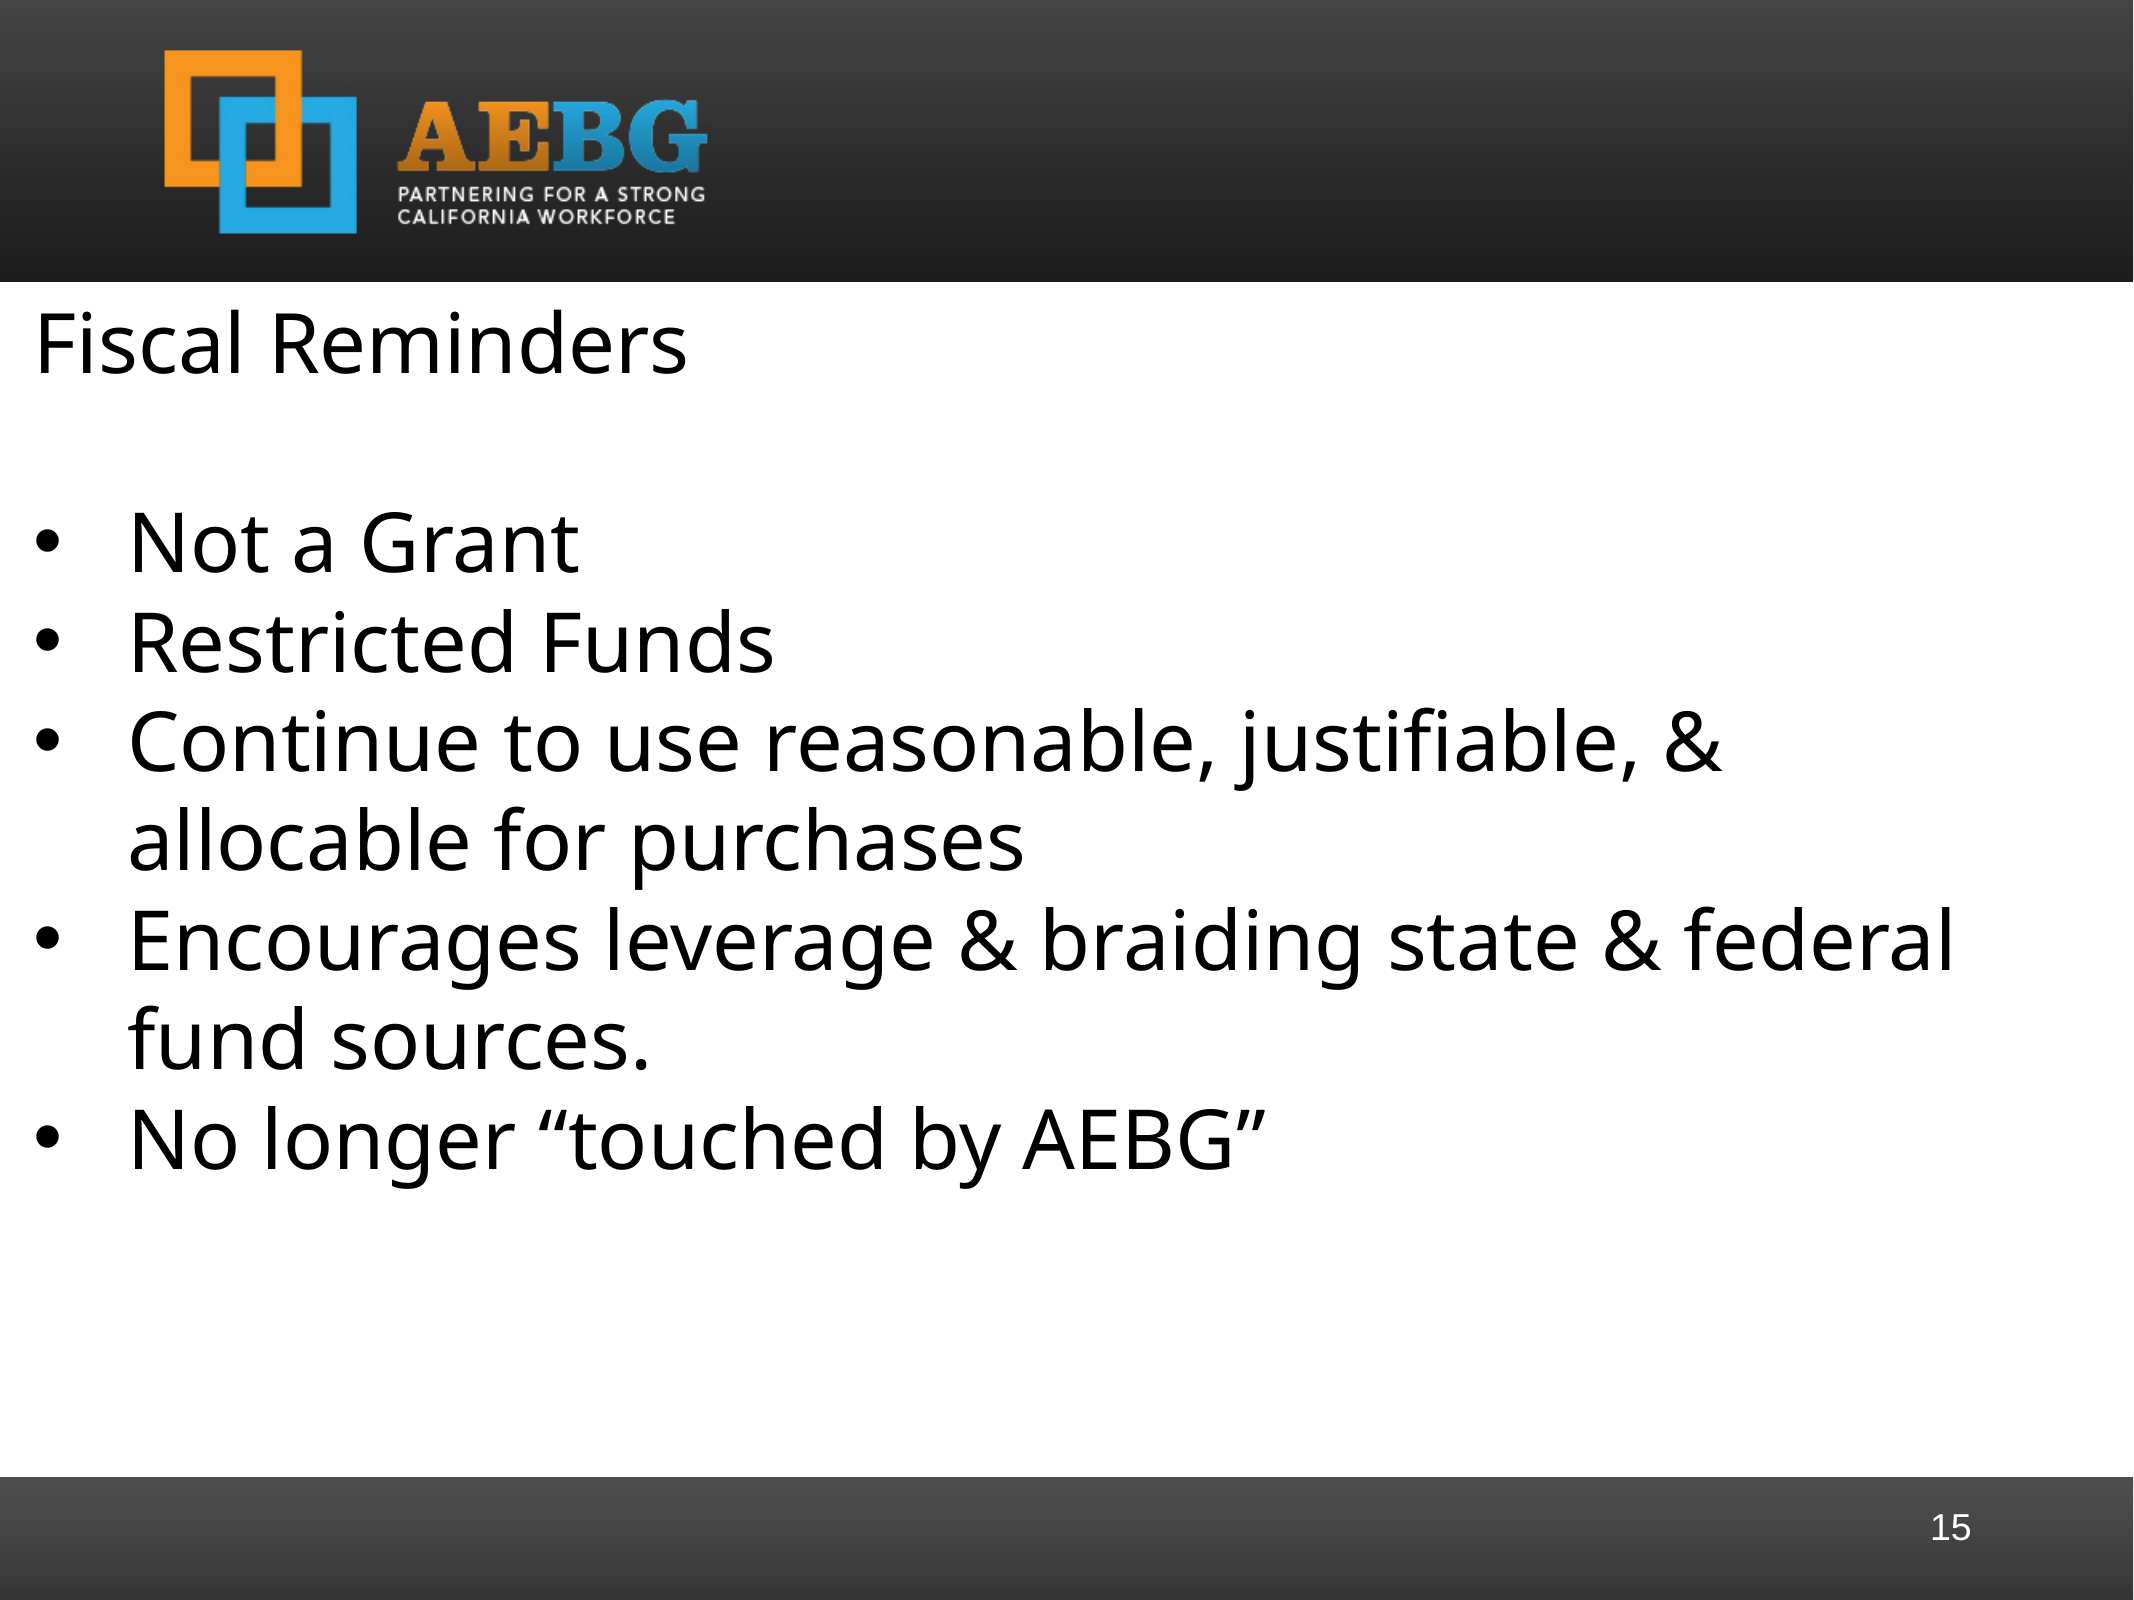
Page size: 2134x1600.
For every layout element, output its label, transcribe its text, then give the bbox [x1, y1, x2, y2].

slide_number 15 [1506, 1483, 1987, 1569]
list Fiscal Reminders Not a Grant Restricted Funds Continue to use reasonable, justifiable, & allocable for purchases Encourages leverage & braiding state & federal fund sources. No longer “touched by AEBG” [18, 282, 2055, 1392]
picture [0, 0, 2134, 282]
picture [0, 1477, 2134, 1600]
